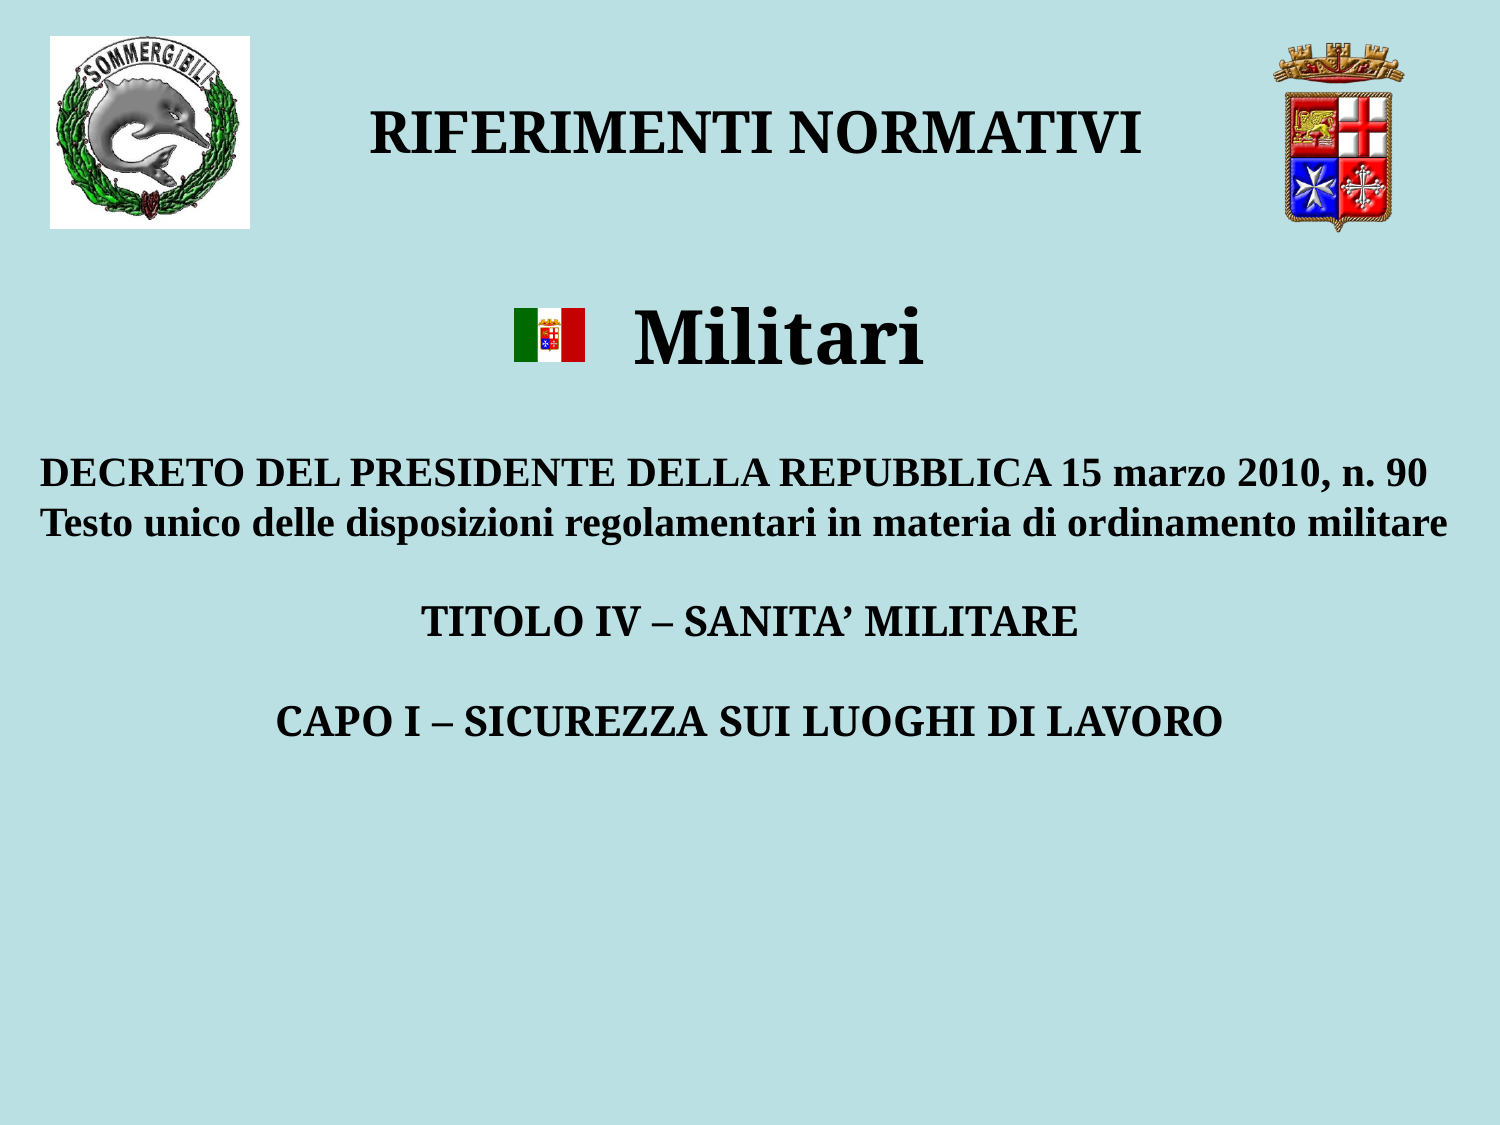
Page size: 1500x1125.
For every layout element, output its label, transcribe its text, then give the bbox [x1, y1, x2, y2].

picture [1265, 36, 1419, 241]
text_box Militari [499, 237, 1038, 388]
text_box DECRETO DEL PRESIDENTE DELLA REPUBBLICA 15 marzo 2010, n. 90 Testo unico delle disposizioni regolamentari in materia di ordinamento militare TITOLO IV – SANITA’ MILITARE CAPO I – SICUREZZA SUI LUOGHI DI LAVORO [24, 437, 1475, 753]
picture [514, 308, 568, 362]
text_box RIFERIMENTI NORMATIVI [99, 87, 1413, 173]
picture [50, 36, 250, 229]
